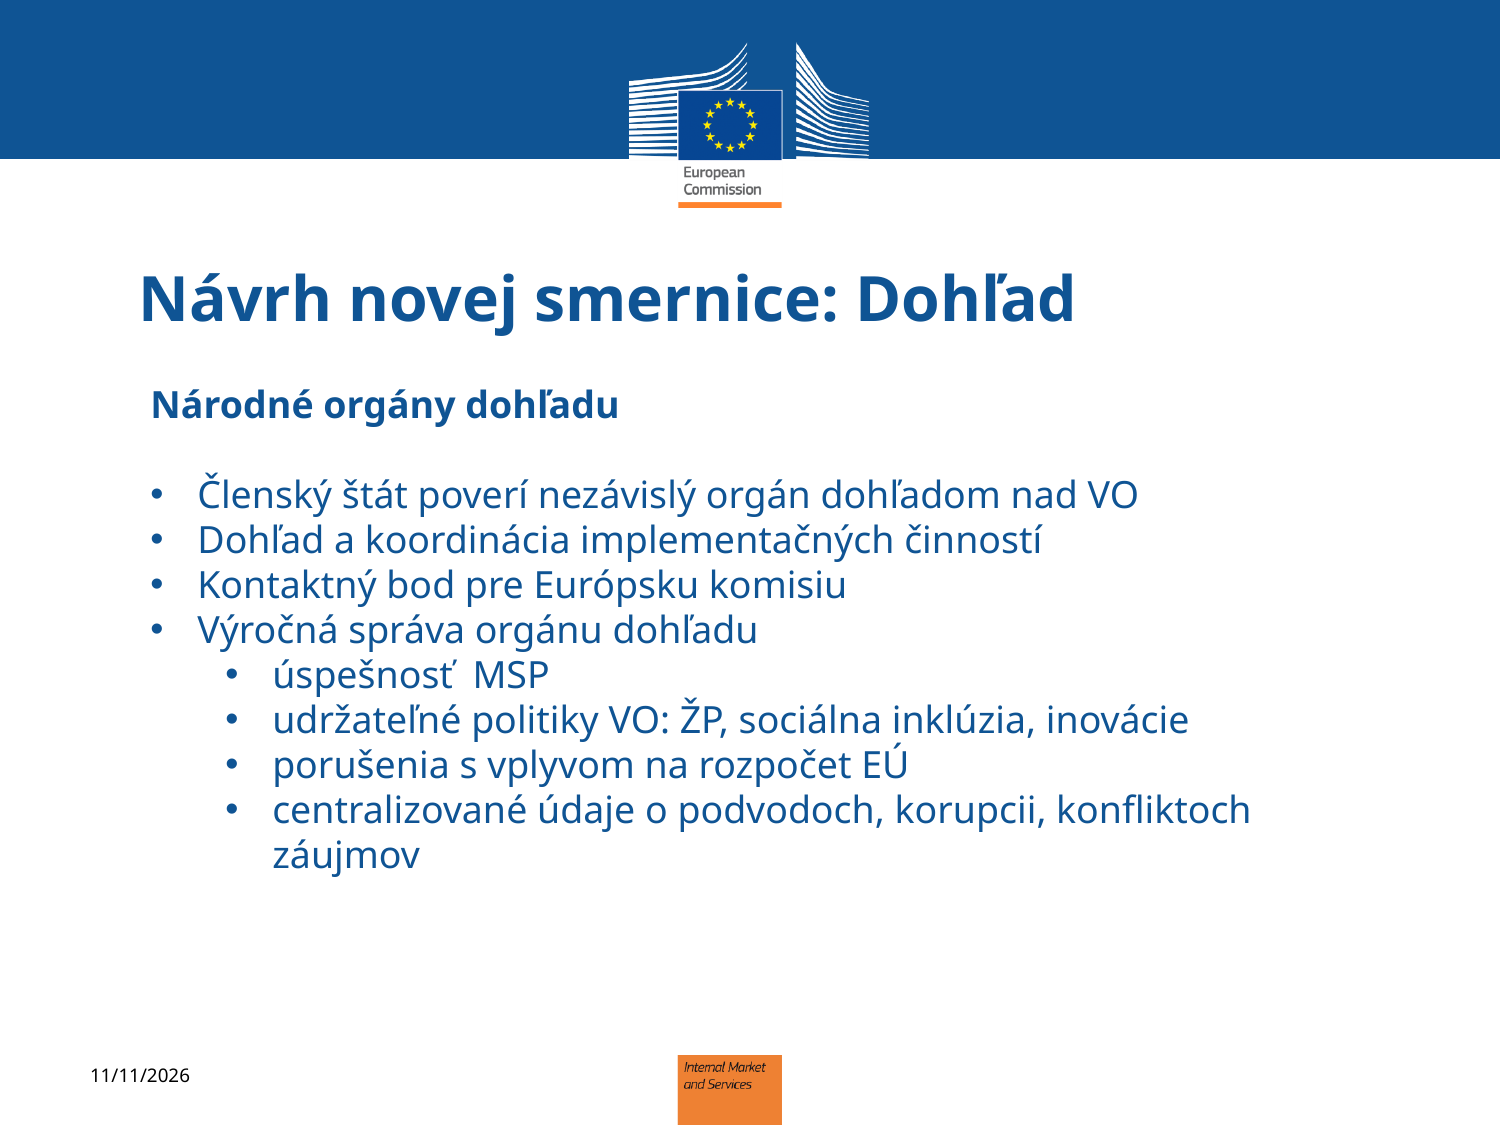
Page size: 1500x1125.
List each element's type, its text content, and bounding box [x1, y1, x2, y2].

picture [677, 1055, 782, 1125]
picture [629, 42, 869, 208]
text_box Národné orgány dohľadu Členský štát poverí nezávislý orgán dohľadom nad VO Dohľad a koordinácia implementačných činností Kontaktný bod pre Európsku komisiu Výročná správa orgánu dohľadu úspešnosť MSP udržateľné politiky VO: ŽP, sociálna inklúzia, inovácie porušenia s vplyvom na rozpočet EÚ centralizované údaje o podvodoch, korupcii, konfliktoch záujmov [135, 373, 1400, 929]
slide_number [75, 1055, 425, 1100]
text_box Návrh novej smernice: Dohľad [64, 219, 1415, 374]
